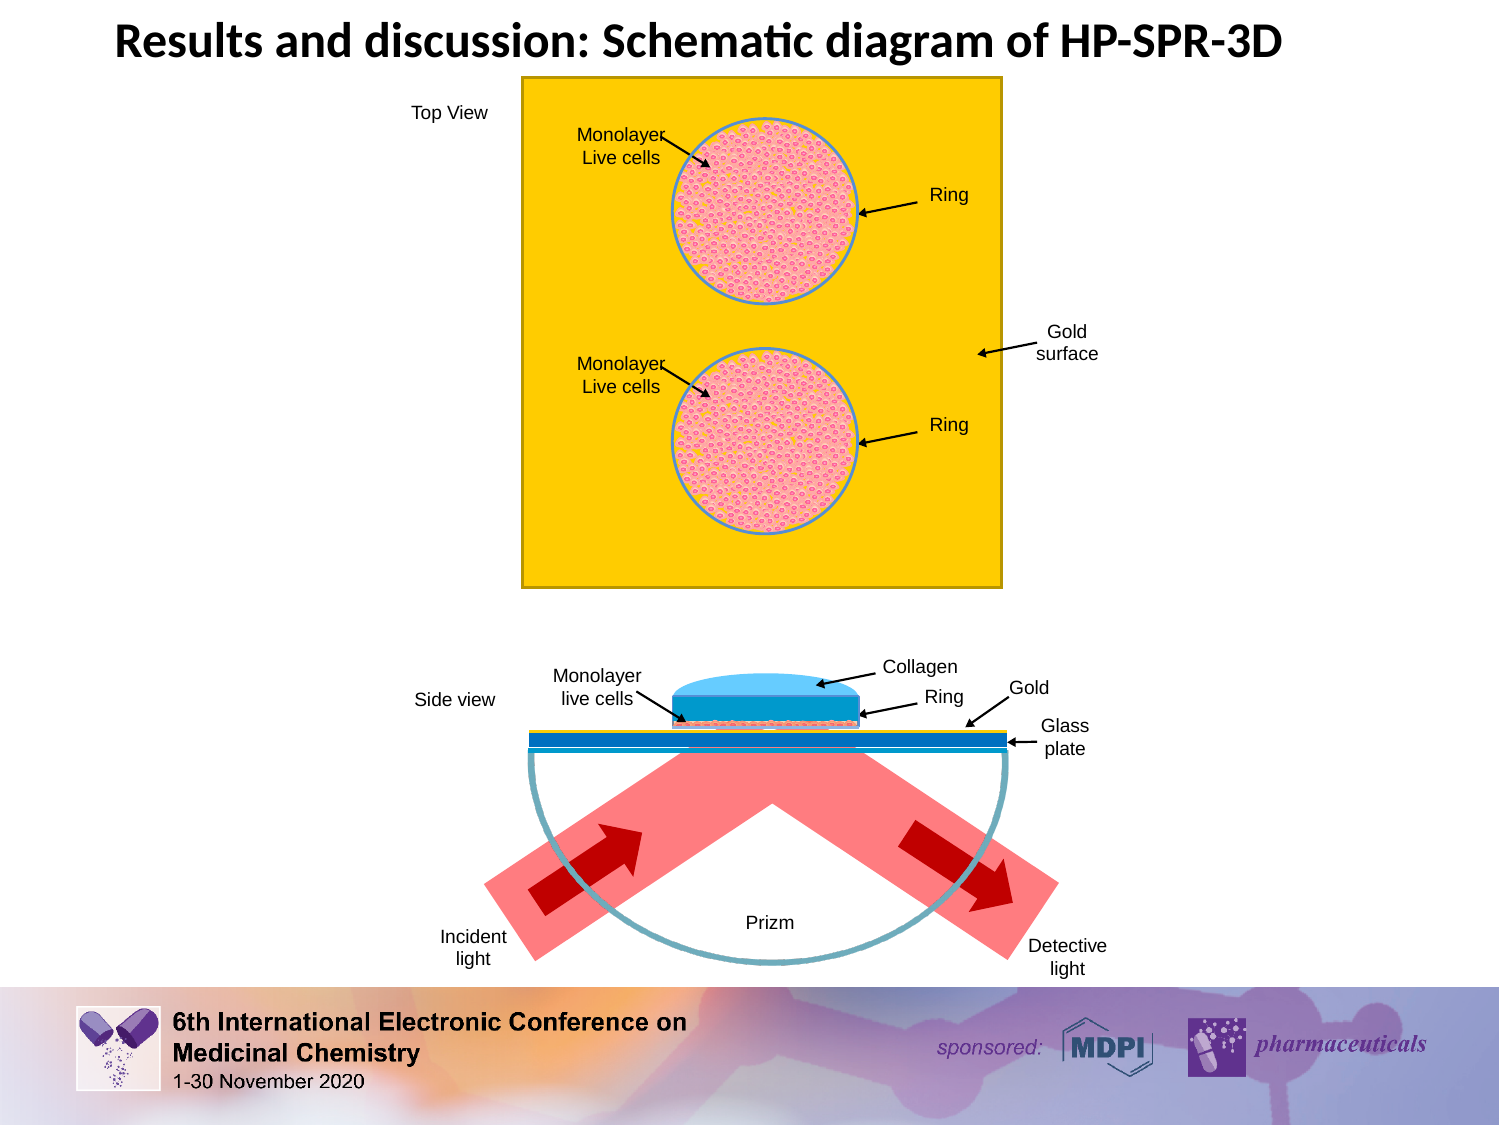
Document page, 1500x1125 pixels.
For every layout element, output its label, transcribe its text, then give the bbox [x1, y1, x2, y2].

picture [0, 75, 1499, 1125]
text_box Results and discussion: Schematic diagram of HP-SPR-3D [99, 0, 1438, 75]
